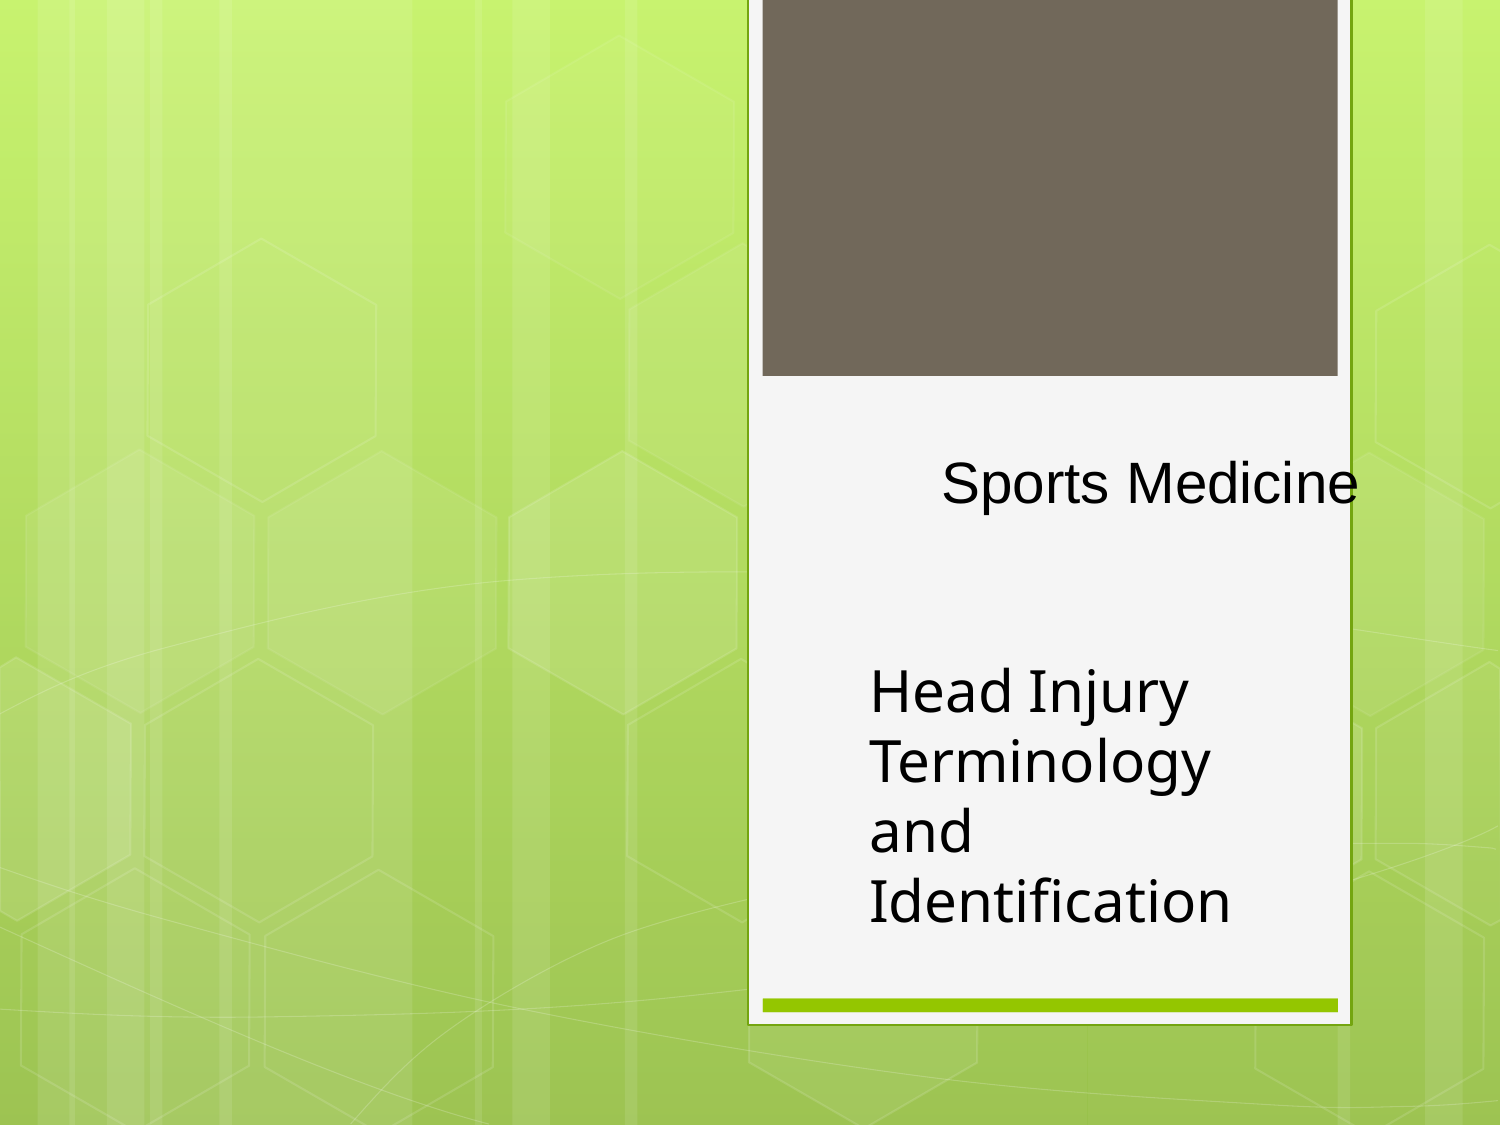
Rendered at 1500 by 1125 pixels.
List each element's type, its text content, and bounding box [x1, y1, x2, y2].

title Head Injury Terminology and Identification [774, 662, 1319, 942]
text_box Sports Medicine [350, 437, 1375, 523]
